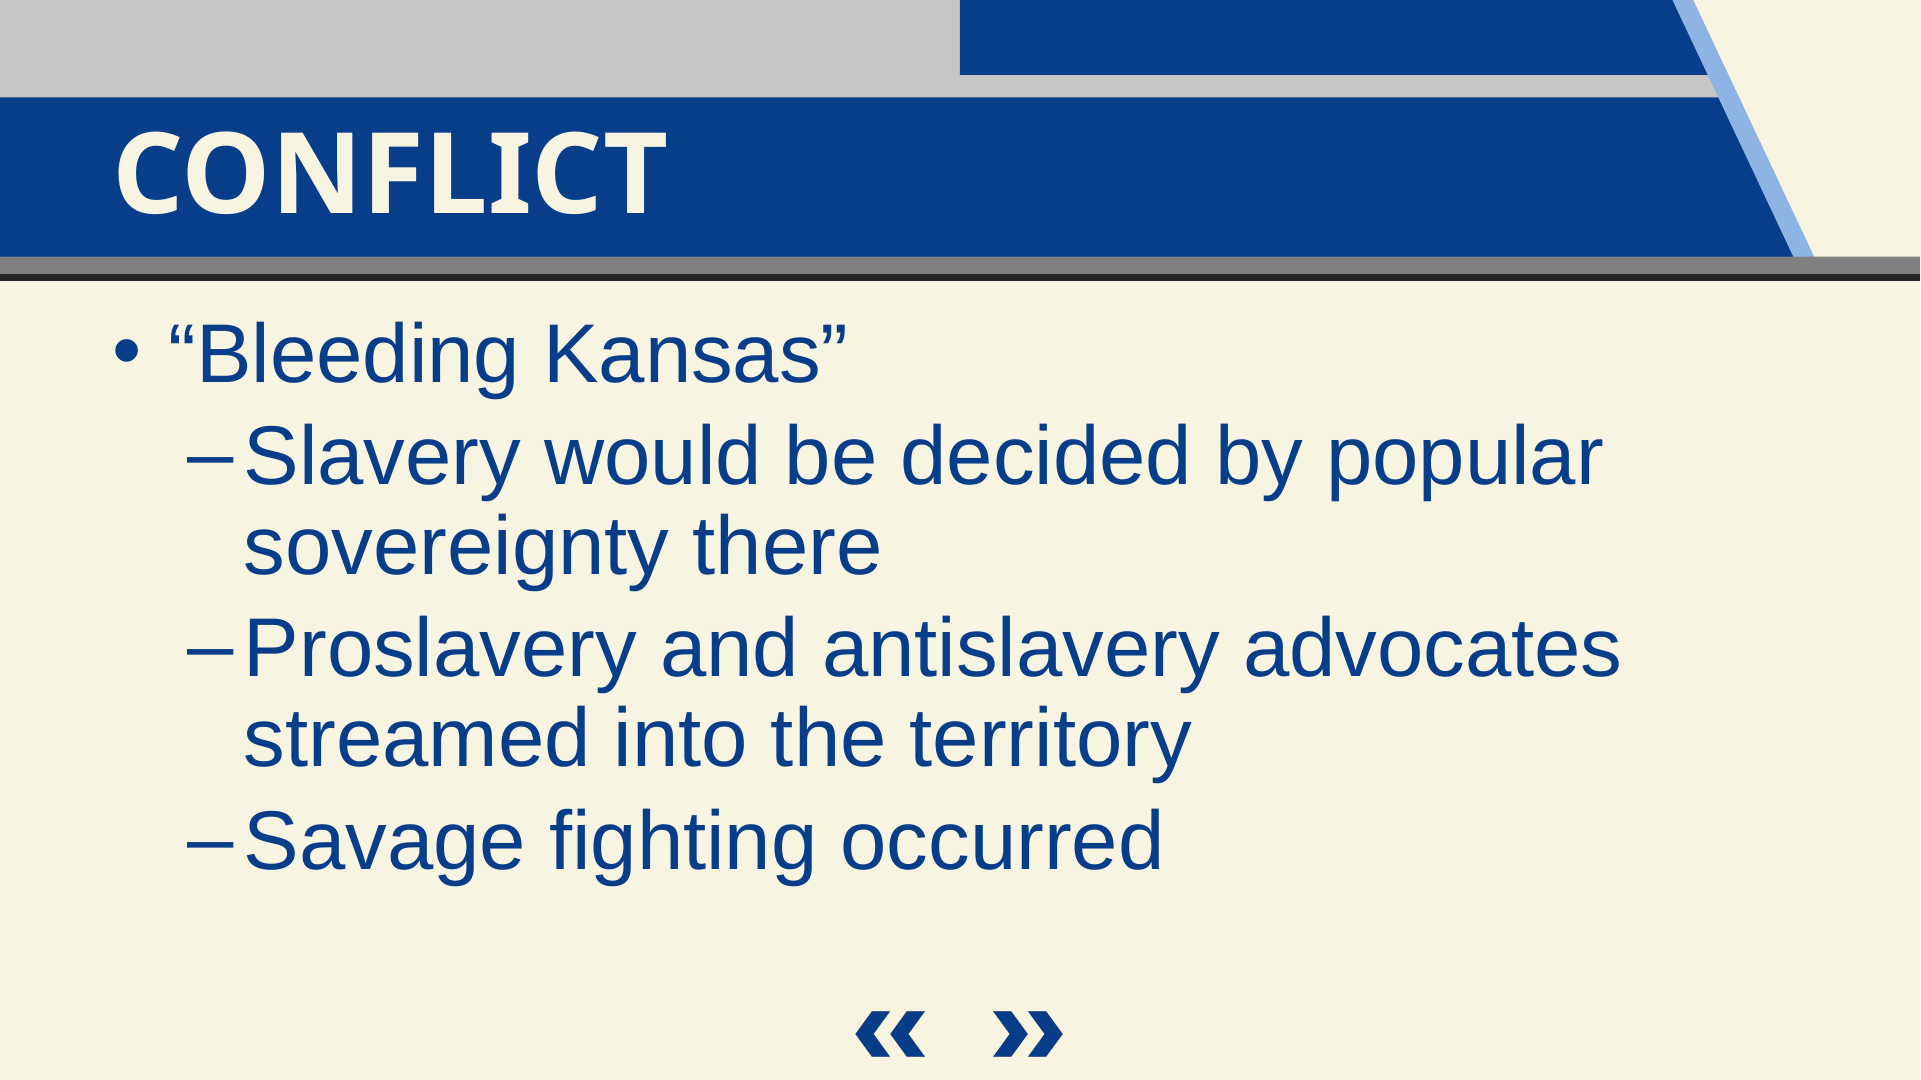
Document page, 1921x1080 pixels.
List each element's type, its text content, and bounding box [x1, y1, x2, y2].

list “Bleeding Kansas” Slavery would be decided by popular sovereignty there Proslavery and antislavery advocates streamed into the territory Savage fighting occurred [97, 302, 1823, 1078]
list Conflict [97, 97, 1823, 257]
